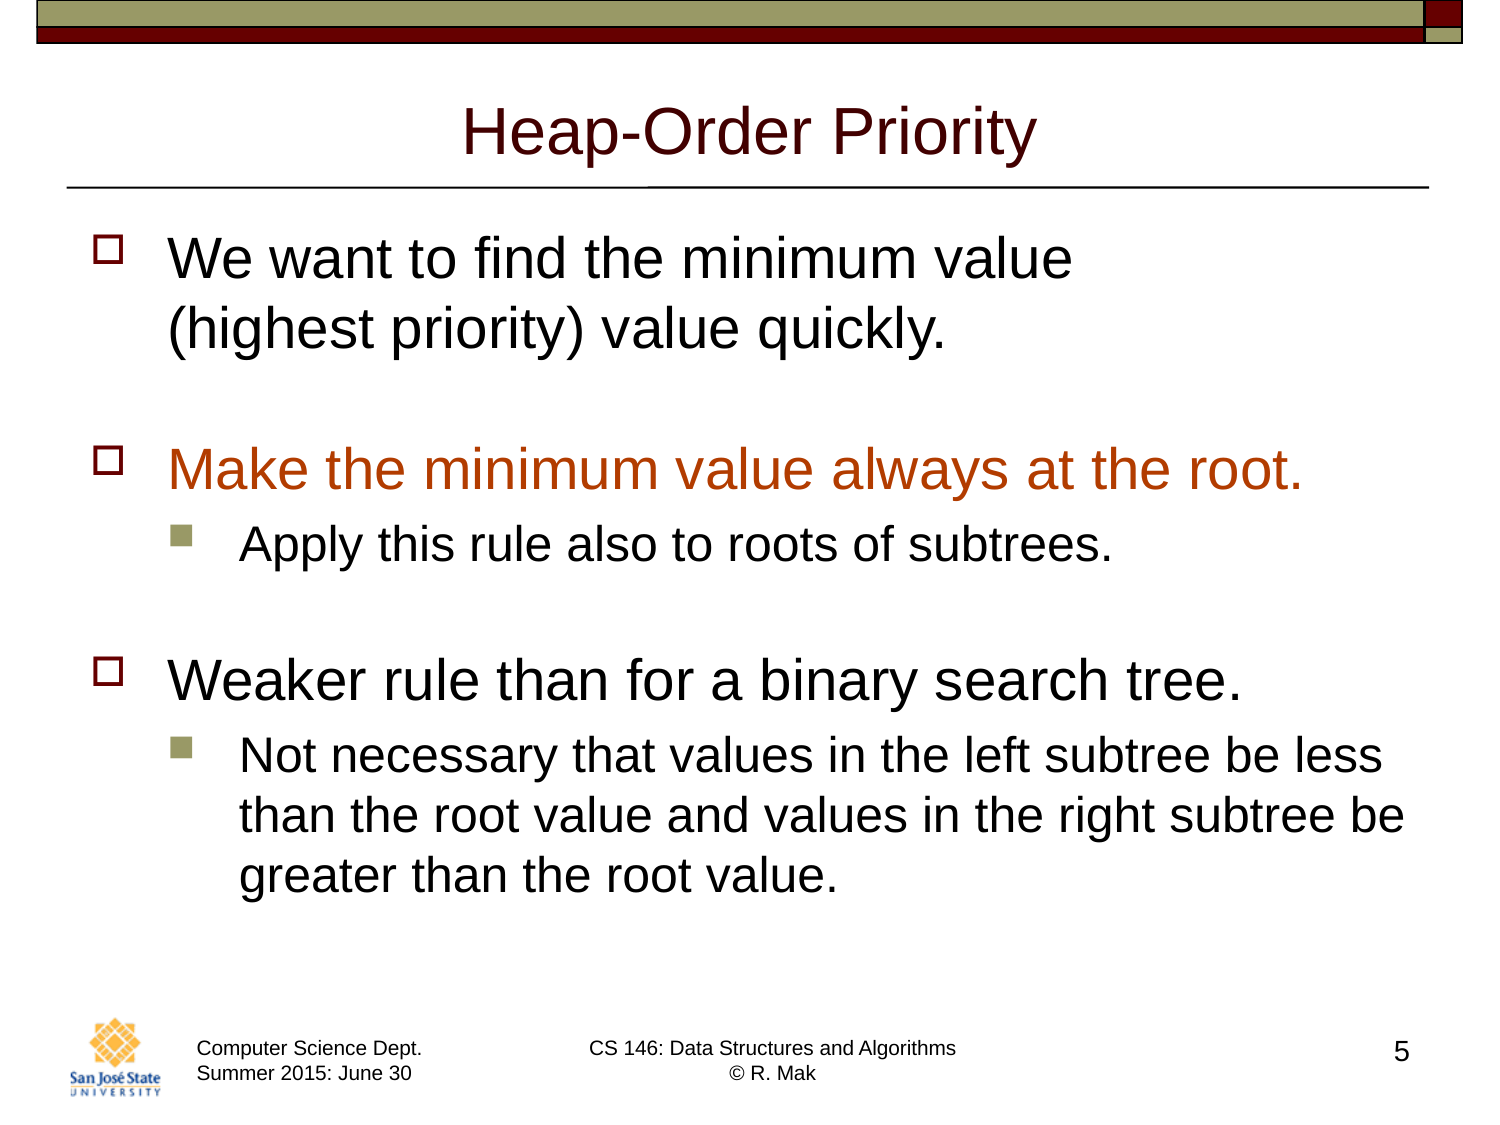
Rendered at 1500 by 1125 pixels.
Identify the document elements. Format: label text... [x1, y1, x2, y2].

picture [60, 1012, 166, 1112]
title Heap-Order Priority [75, 67, 1425, 175]
slide_number 5 [1112, 1025, 1425, 1100]
list We want to find the minimum value (highest priority) value quickly. Make the minimum value always at the root. Apply this rule also to roots of subtrees. Weaker rule than for a binary search tree. Not necessary that values in the left subtree be less than the root value and values in the right subtree be greater than the root value. [75, 212, 1425, 1006]
